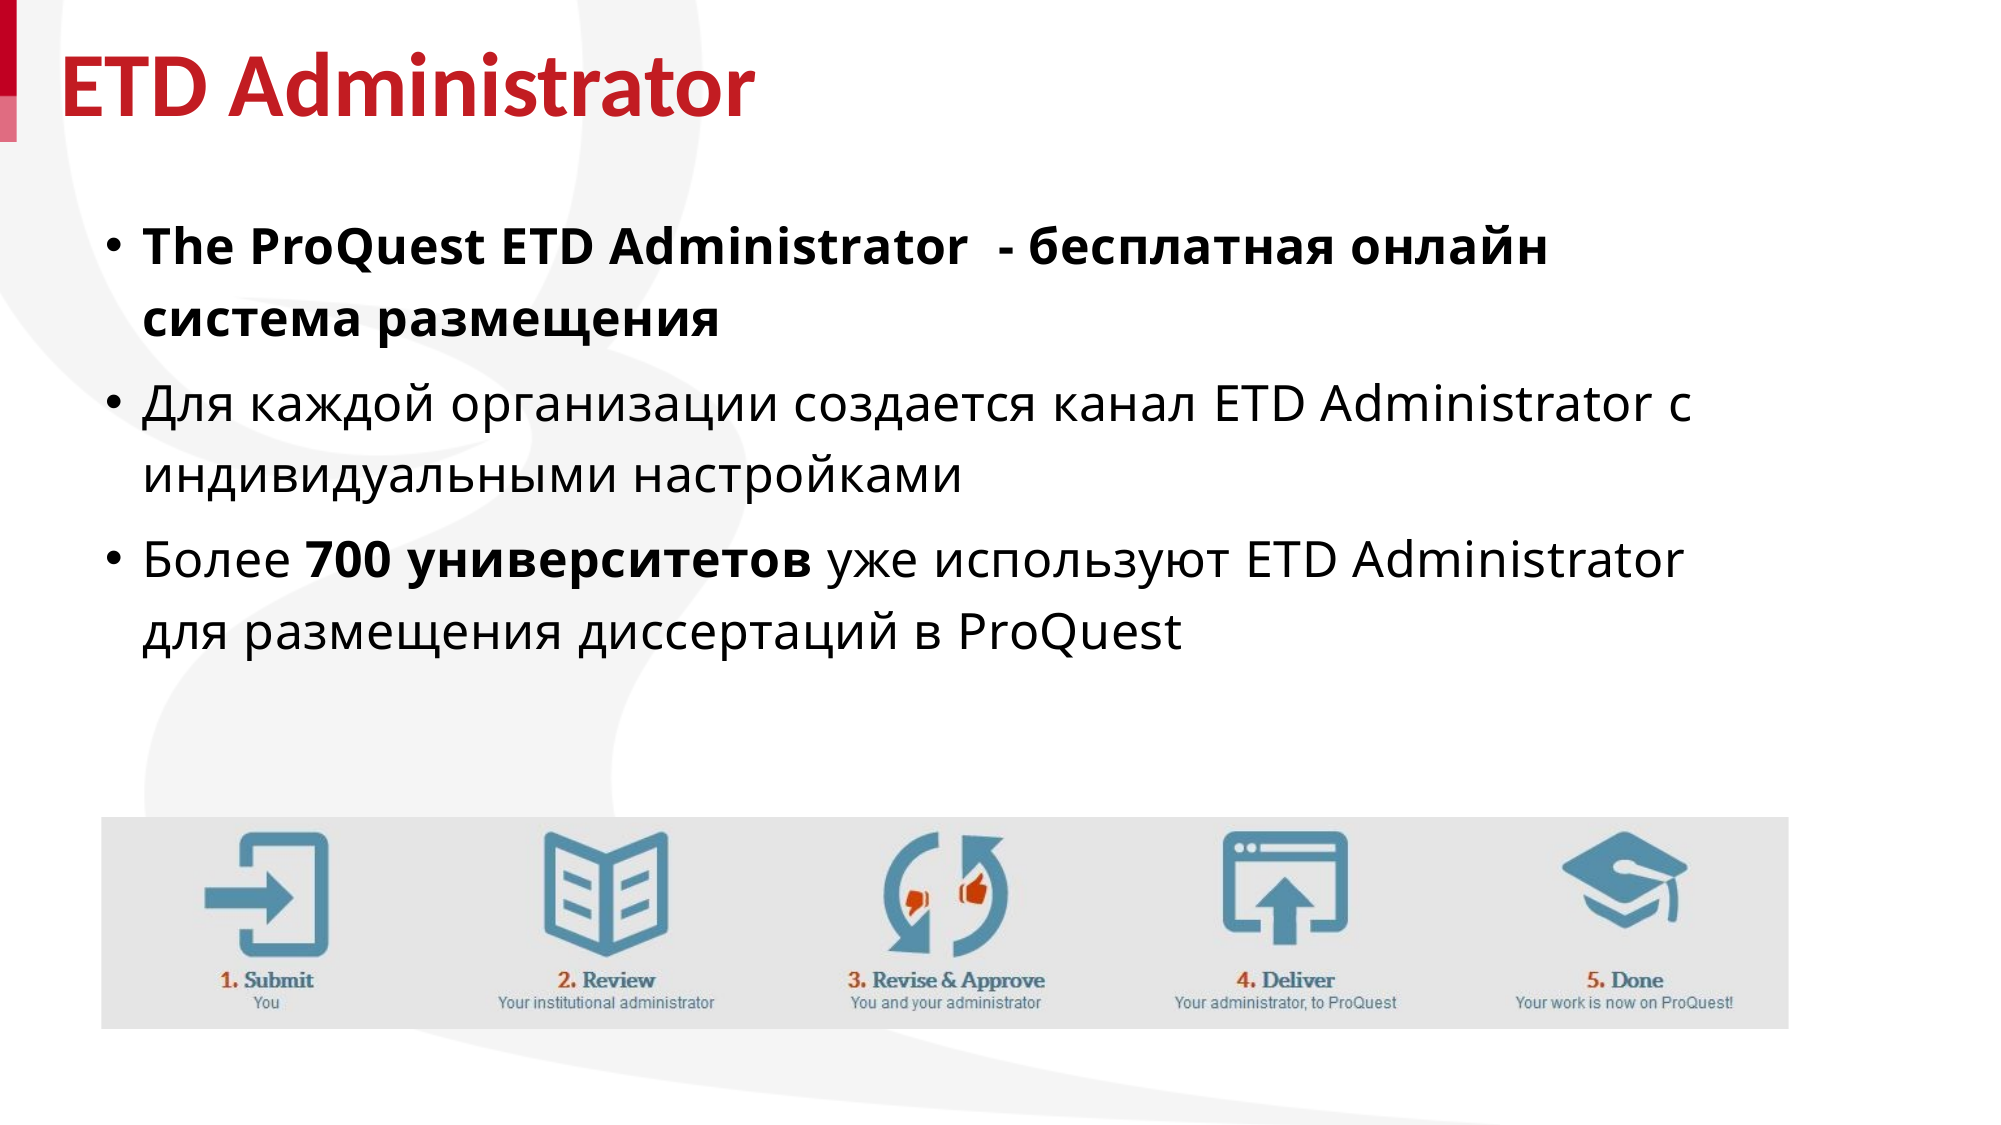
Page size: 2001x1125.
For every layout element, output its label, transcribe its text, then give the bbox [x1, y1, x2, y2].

list The ProQuest ETD Administrator - бесплатная онлайн система размещения Для каждой организации создается канал ETD Administrator с индивидуальными настройками Более 700 университетов уже используют ETD Administrator для размещения диссертаций в ProQuest [90, 195, 1756, 975]
title ETD Administrator [45, 29, 1845, 142]
picture [101, 817, 1789, 1029]
